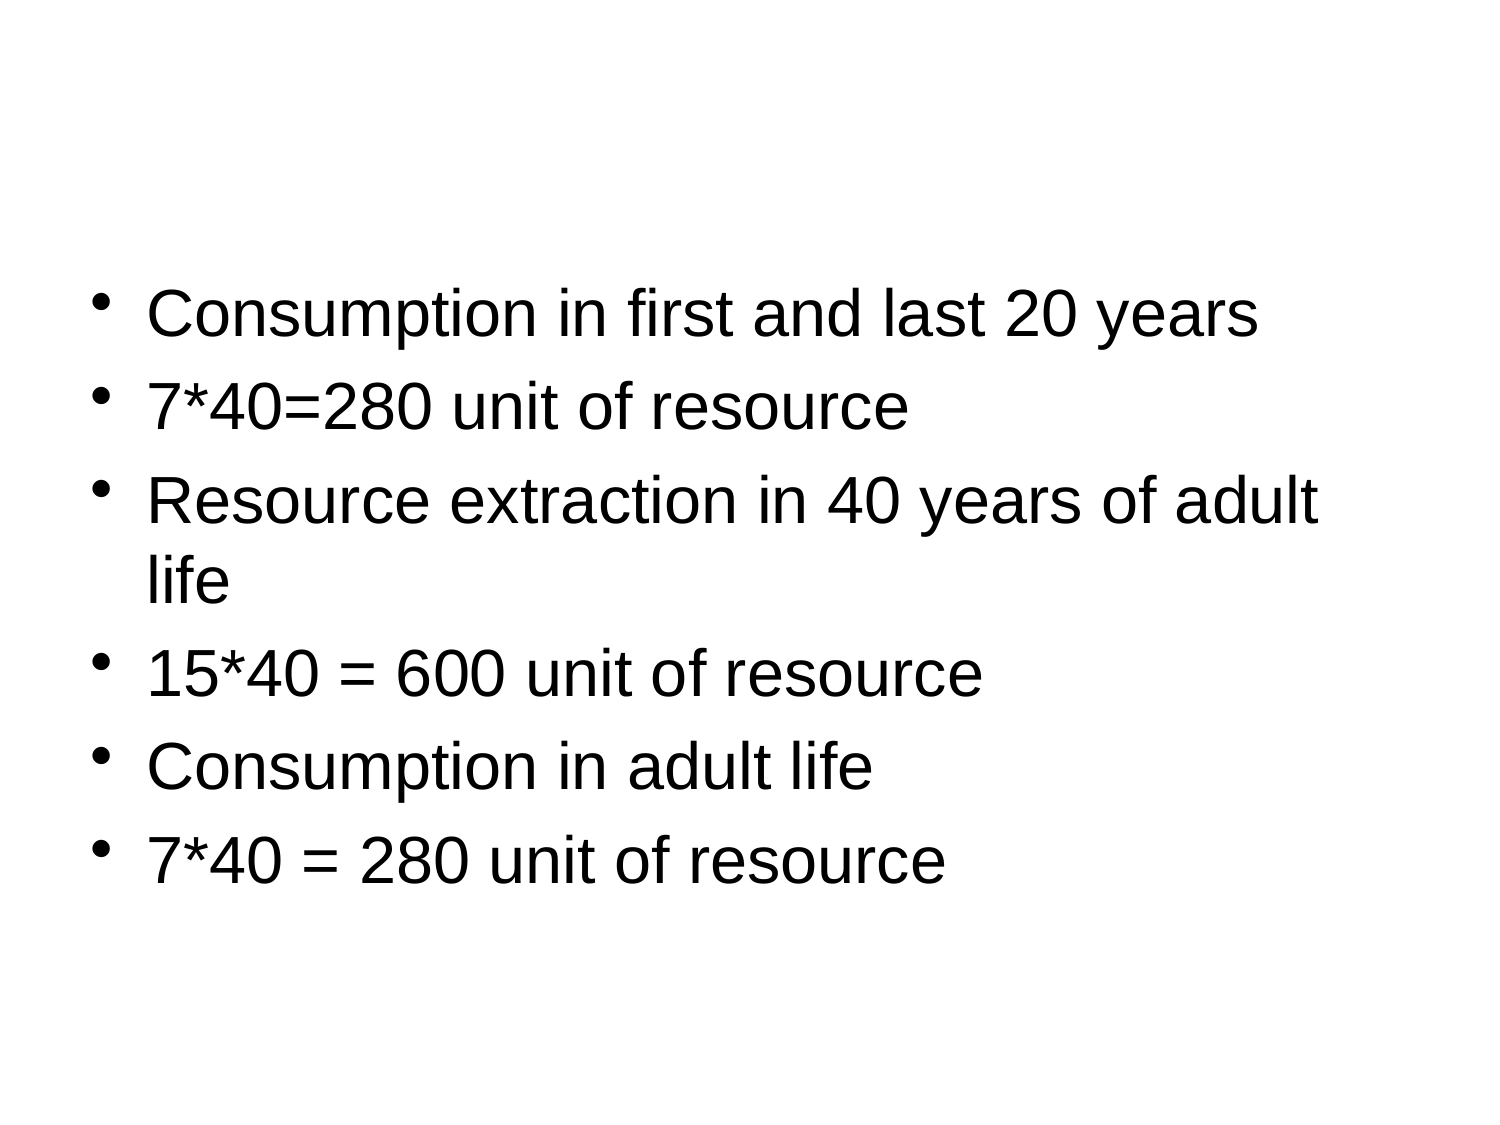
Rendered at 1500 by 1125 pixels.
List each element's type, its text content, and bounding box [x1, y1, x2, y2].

list Consumption in first and last 20 years 7*40=280 unit of resource Resource extraction in 40 years of adult life 15*40 = 600 unit of resource Consumption in adult life 7*40 = 280 unit of resource [75, 262, 1425, 1005]
